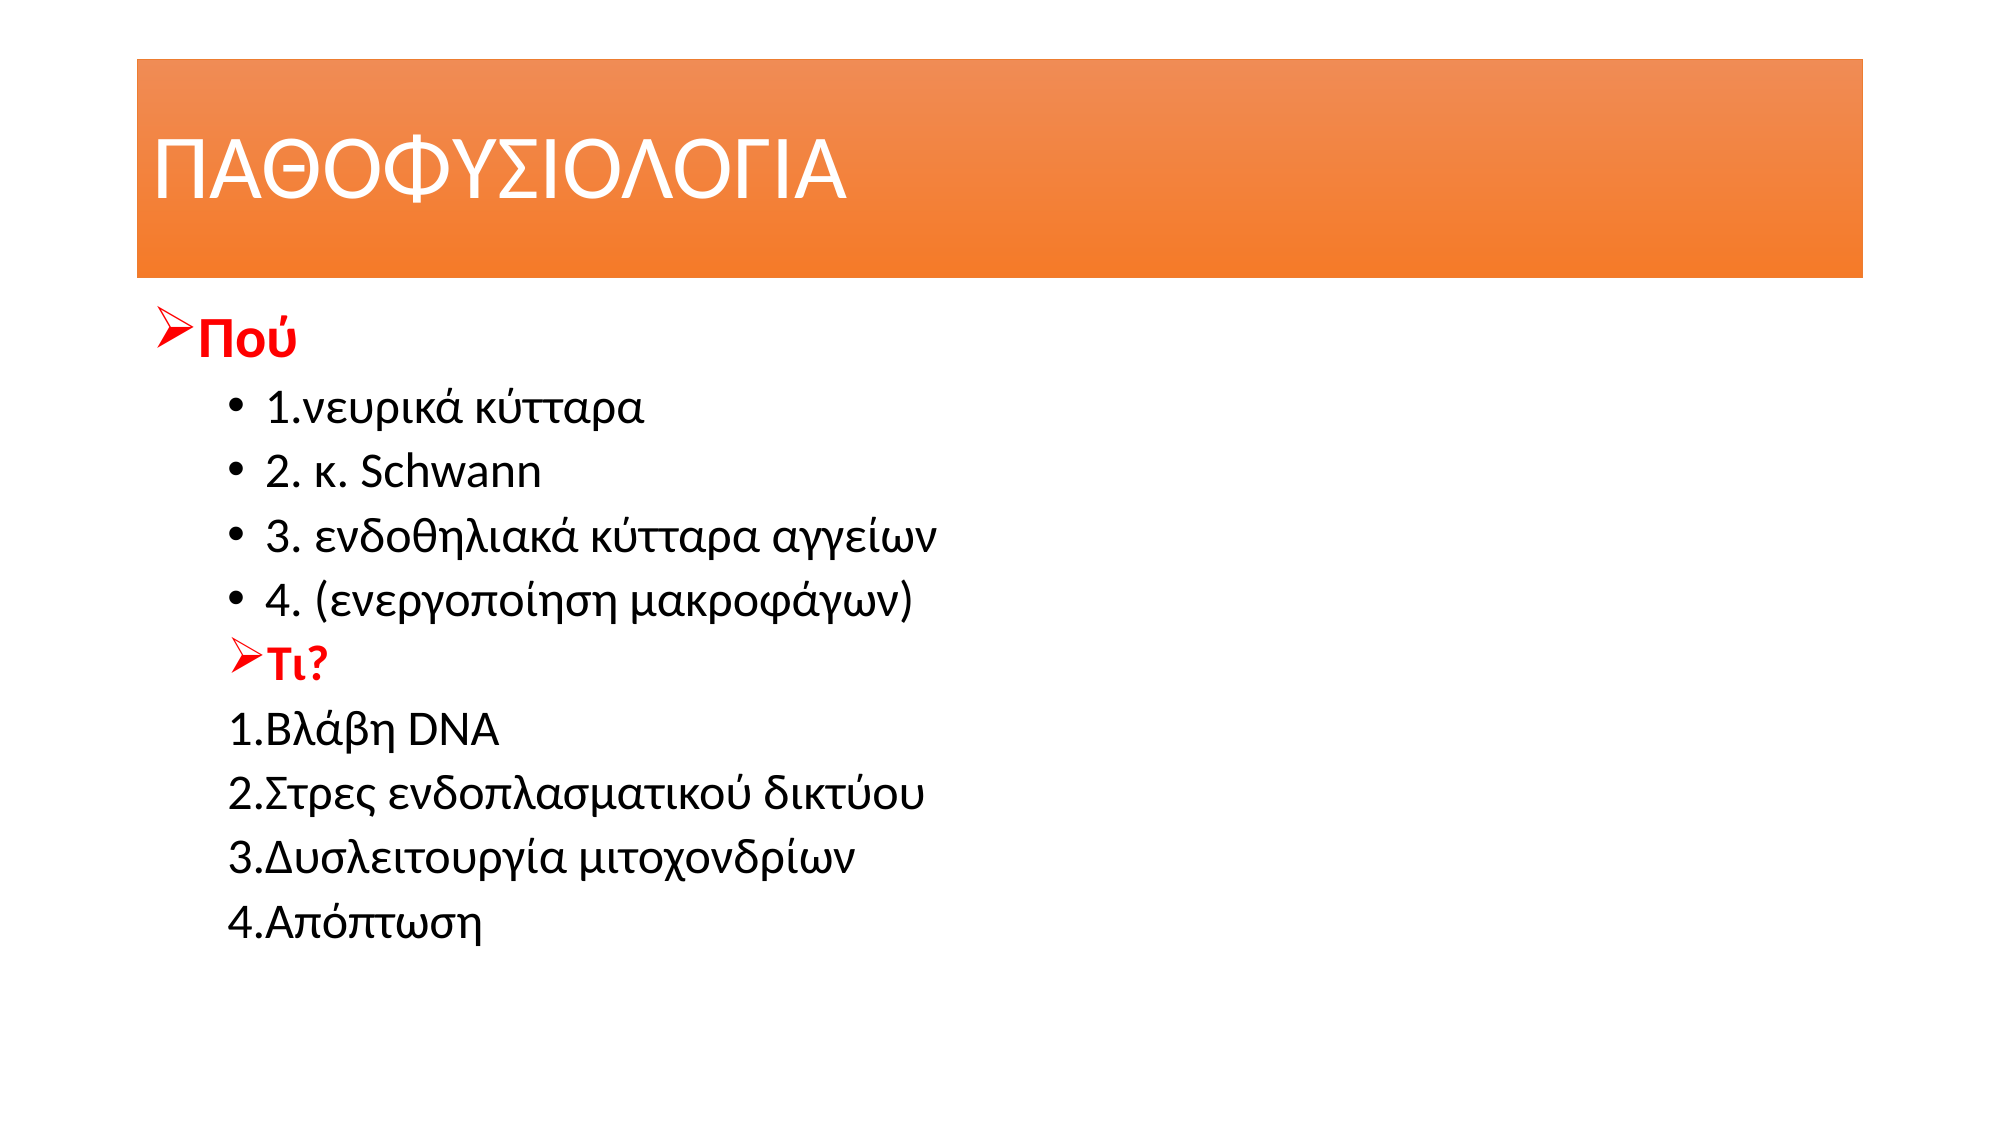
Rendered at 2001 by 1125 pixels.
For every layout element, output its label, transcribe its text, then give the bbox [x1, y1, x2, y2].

title ΠΑΘΟΦΥΣΙΟΛΟΓΙΑ [137, 59, 1863, 278]
list Πού 1.νευρικά κύτταρα 2. κ. Schwann 3. ενδοθηλιακά κύτταρα αγγείων 4. (ενεργοποίηση μακροφάγων) Τι? Βλάβη DNA Στρες ενδοπλασματικού δικτύου Δυσλειτουργία μιτοχονδρίων Απόπτωση [137, 299, 1863, 1014]
